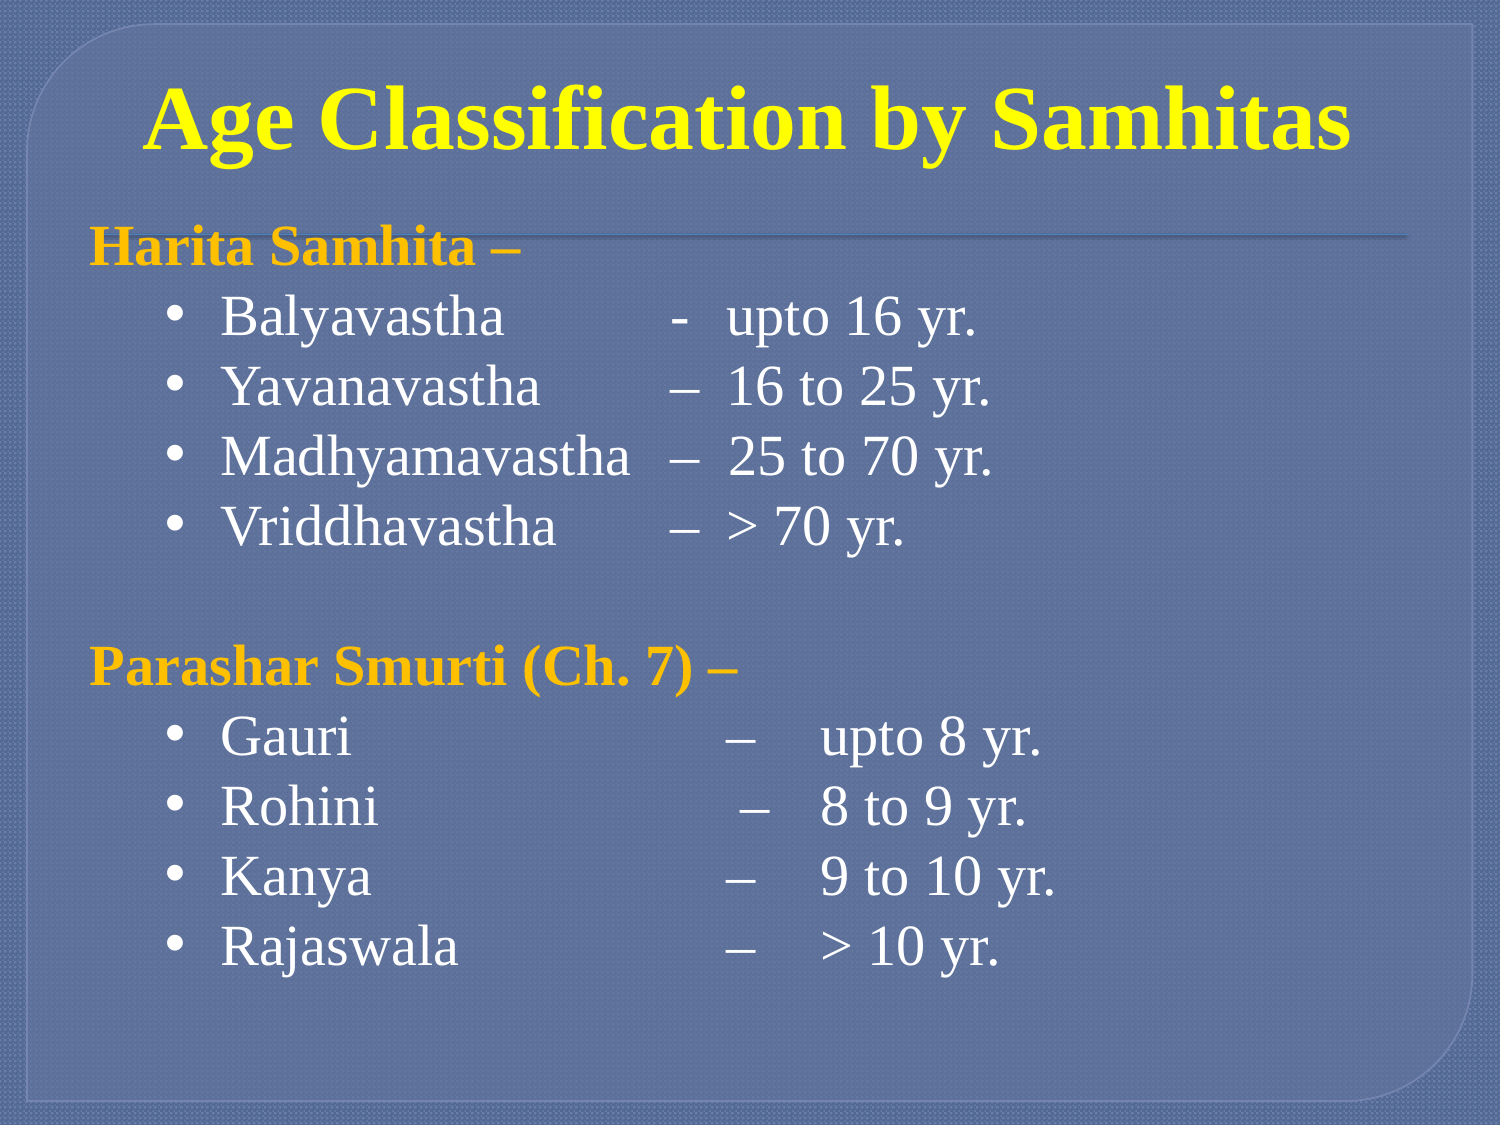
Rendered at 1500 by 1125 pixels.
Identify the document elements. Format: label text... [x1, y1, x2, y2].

title Age Classification by Samhitas [50, 37, 1438, 175]
text_box Harita Samhita – Balyavastha - upto 16 yr. Yavanavastha – 16 to 25 yr. Madhyamavastha – 25 to 70 yr. Vriddhavastha – > 70 yr. Parashar Smurti (Ch. 7) – Gauri – upto 8 yr. Rohini – 8 to 9 yr. Kanya – 9 to 10 yr. Rajaswala – > 10 yr. [75, 200, 1450, 985]
